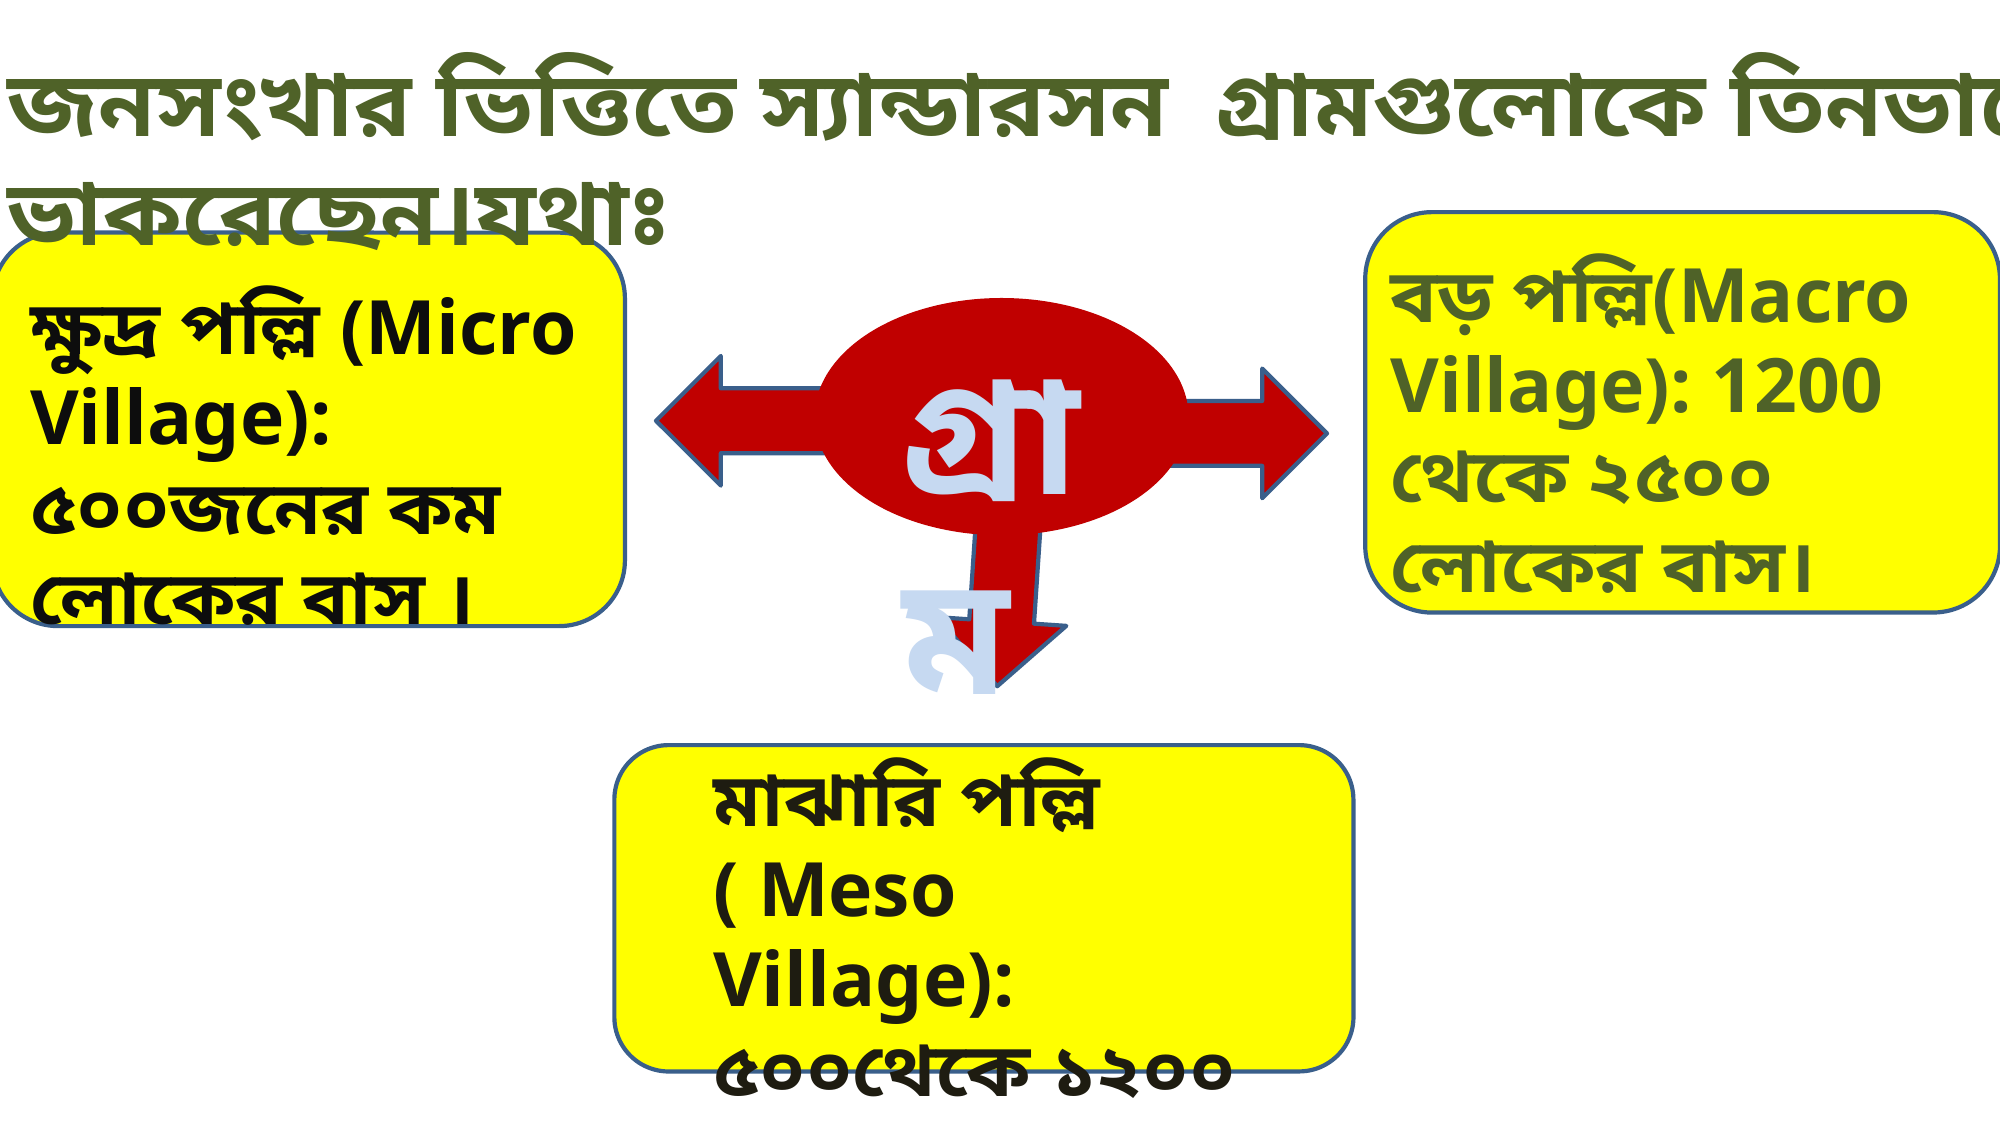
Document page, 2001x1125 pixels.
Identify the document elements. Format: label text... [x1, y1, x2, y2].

text_box [812, 295, 1116, 514]
text_box [653, 353, 822, 488]
text_box [612, 743, 1356, 1074]
text_box ক্ষুদ্র পল্লি (Micro Village): ৫০০জনের কম লোকের বাস । [15, 272, 651, 648]
text_box জনসংখার ভিত্তিতে স্যান্ডারসন গ্রামগুলোকে তিনভাগে ভাকরেছেন।যথাঃ [0, 36, 2000, 272]
text_box [1138, 332, 1191, 501]
text_box [1174, 366, 1330, 501]
text_box গ্রাম [888, 320, 1138, 736]
text_box [1363, 272, 1375, 585]
text_box মাঝারি পল্লি ( Meso Village): ৫০০থেকে ১২০০ লোকের বাস। [698, 744, 1292, 1125]
text_box [0, 272, 15, 613]
text_box বড় পল্লি(Macro Village): 1200 থেকে ২৫০০ লোকের বাস। [1375, 239, 2000, 615]
